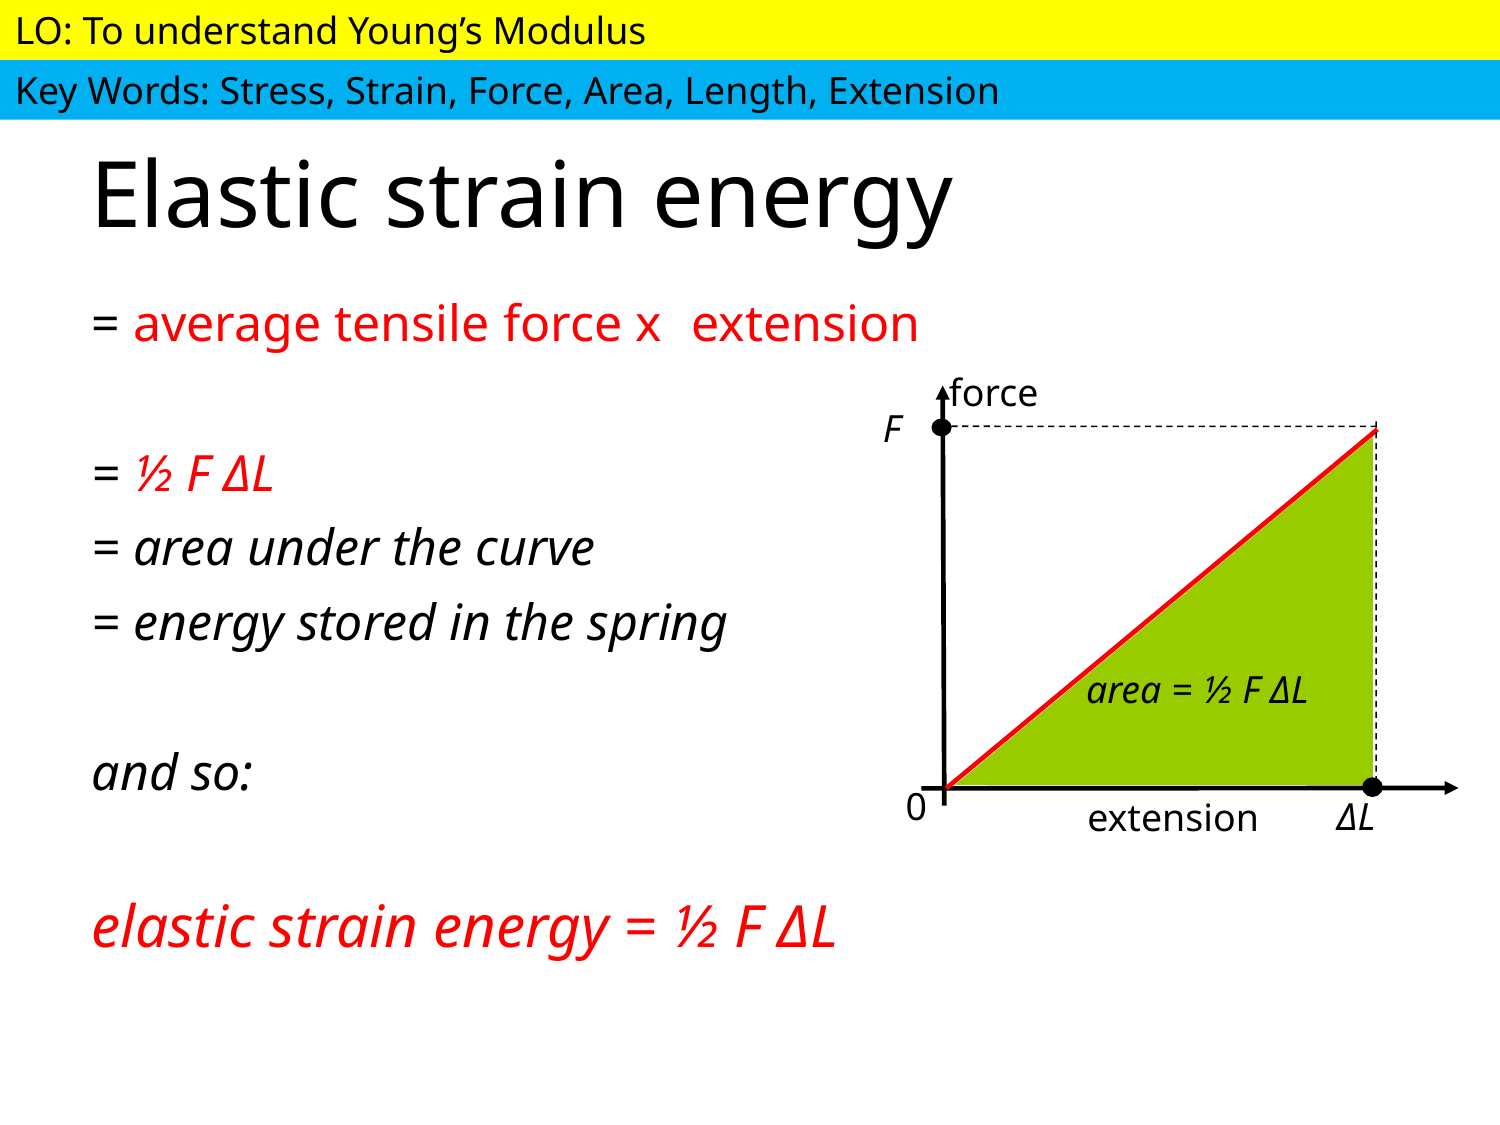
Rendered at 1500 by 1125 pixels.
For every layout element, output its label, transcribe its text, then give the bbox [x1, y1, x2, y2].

list = average tensile force x extension = ½ F ΔL = area under the curve = energy stored in the spring and so: elastic strain energy = ½ F ΔL [76, 290, 1010, 976]
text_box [868, 361, 1459, 858]
title Elastic strain energy [75, 104, 1425, 292]
